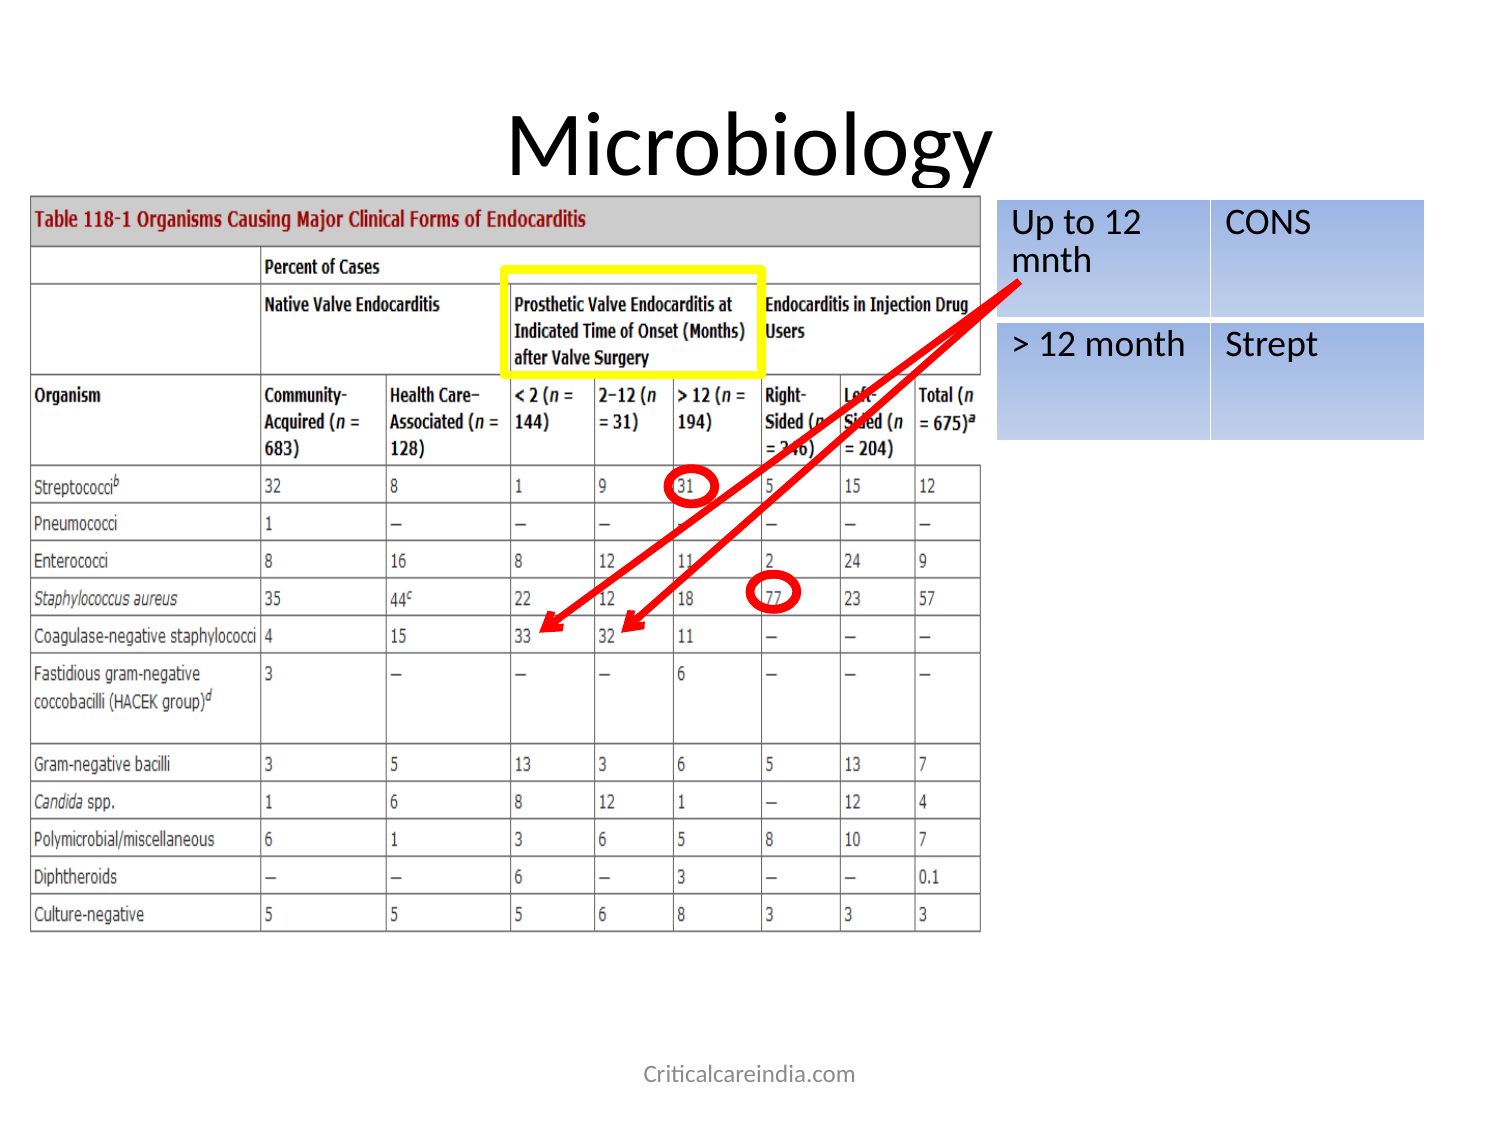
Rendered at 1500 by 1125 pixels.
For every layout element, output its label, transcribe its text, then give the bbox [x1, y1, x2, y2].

table_header CONS [1211, 200, 1424, 317]
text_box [538, 280, 1020, 633]
table_cell > 12 month [1025, 323, 1210, 440]
table_header Up to 12 mnth [997, 200, 1210, 317]
title Microbiology [75, 45, 1425, 233]
table_cell Strept [1211, 323, 1424, 440]
footer Criticalcareindia.com [512, 1042, 988, 1103]
picture [28, 187, 985, 937]
